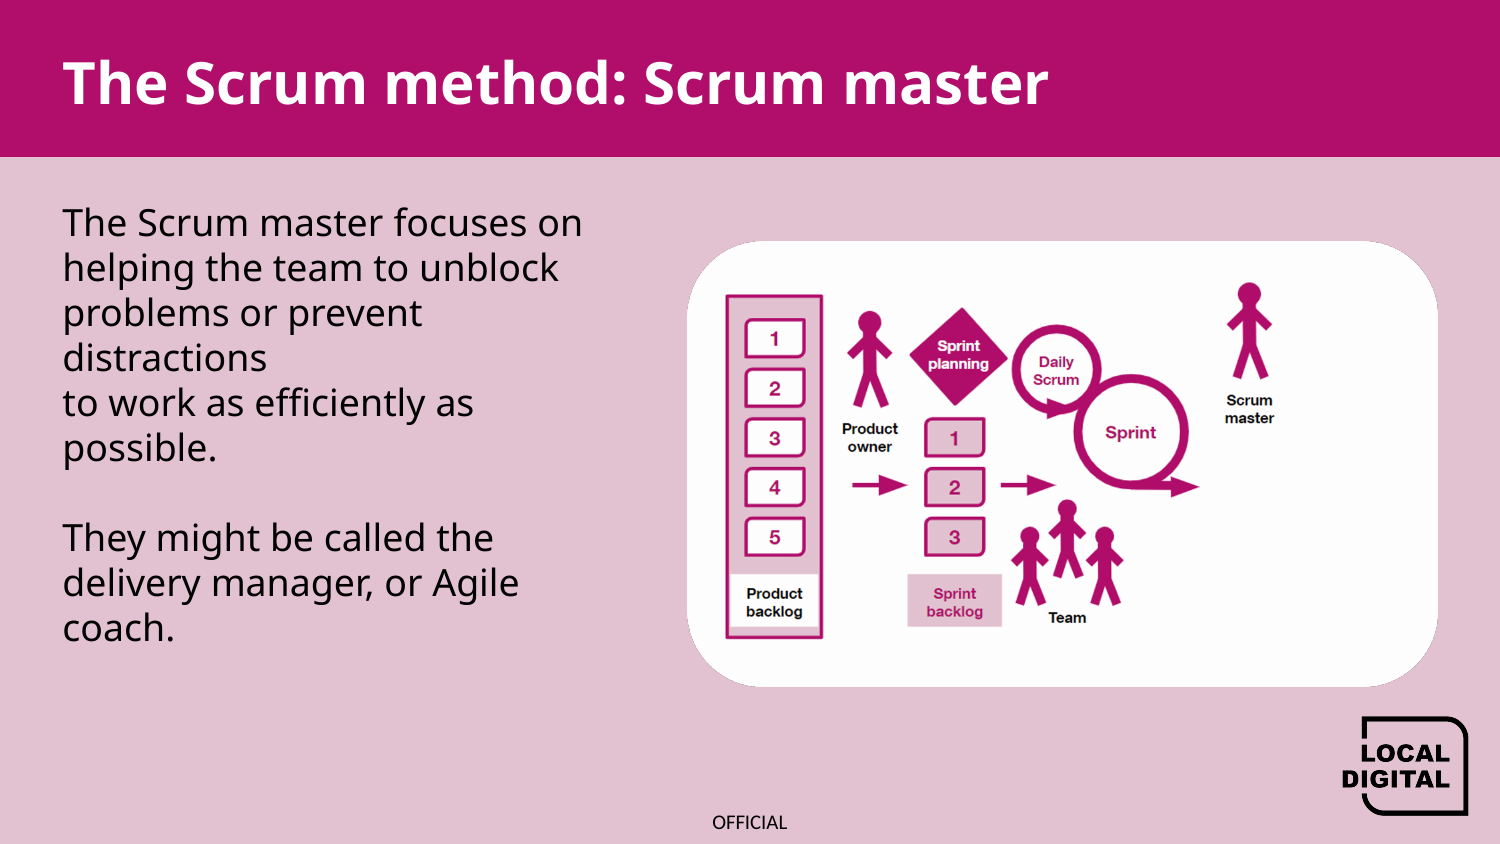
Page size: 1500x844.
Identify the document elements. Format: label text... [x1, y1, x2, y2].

picture [687, 240, 1438, 687]
text_box The Scrum master focuses on helping the team to unblock​ problems or prevent distractions ​ to work as efficiently as possible. ​ They might be called the delivery manager, or Agile coach. [62, 183, 634, 813]
title The Scrum method: Scrum master [62, 31, 1374, 126]
picture [1318, 697, 1493, 835]
